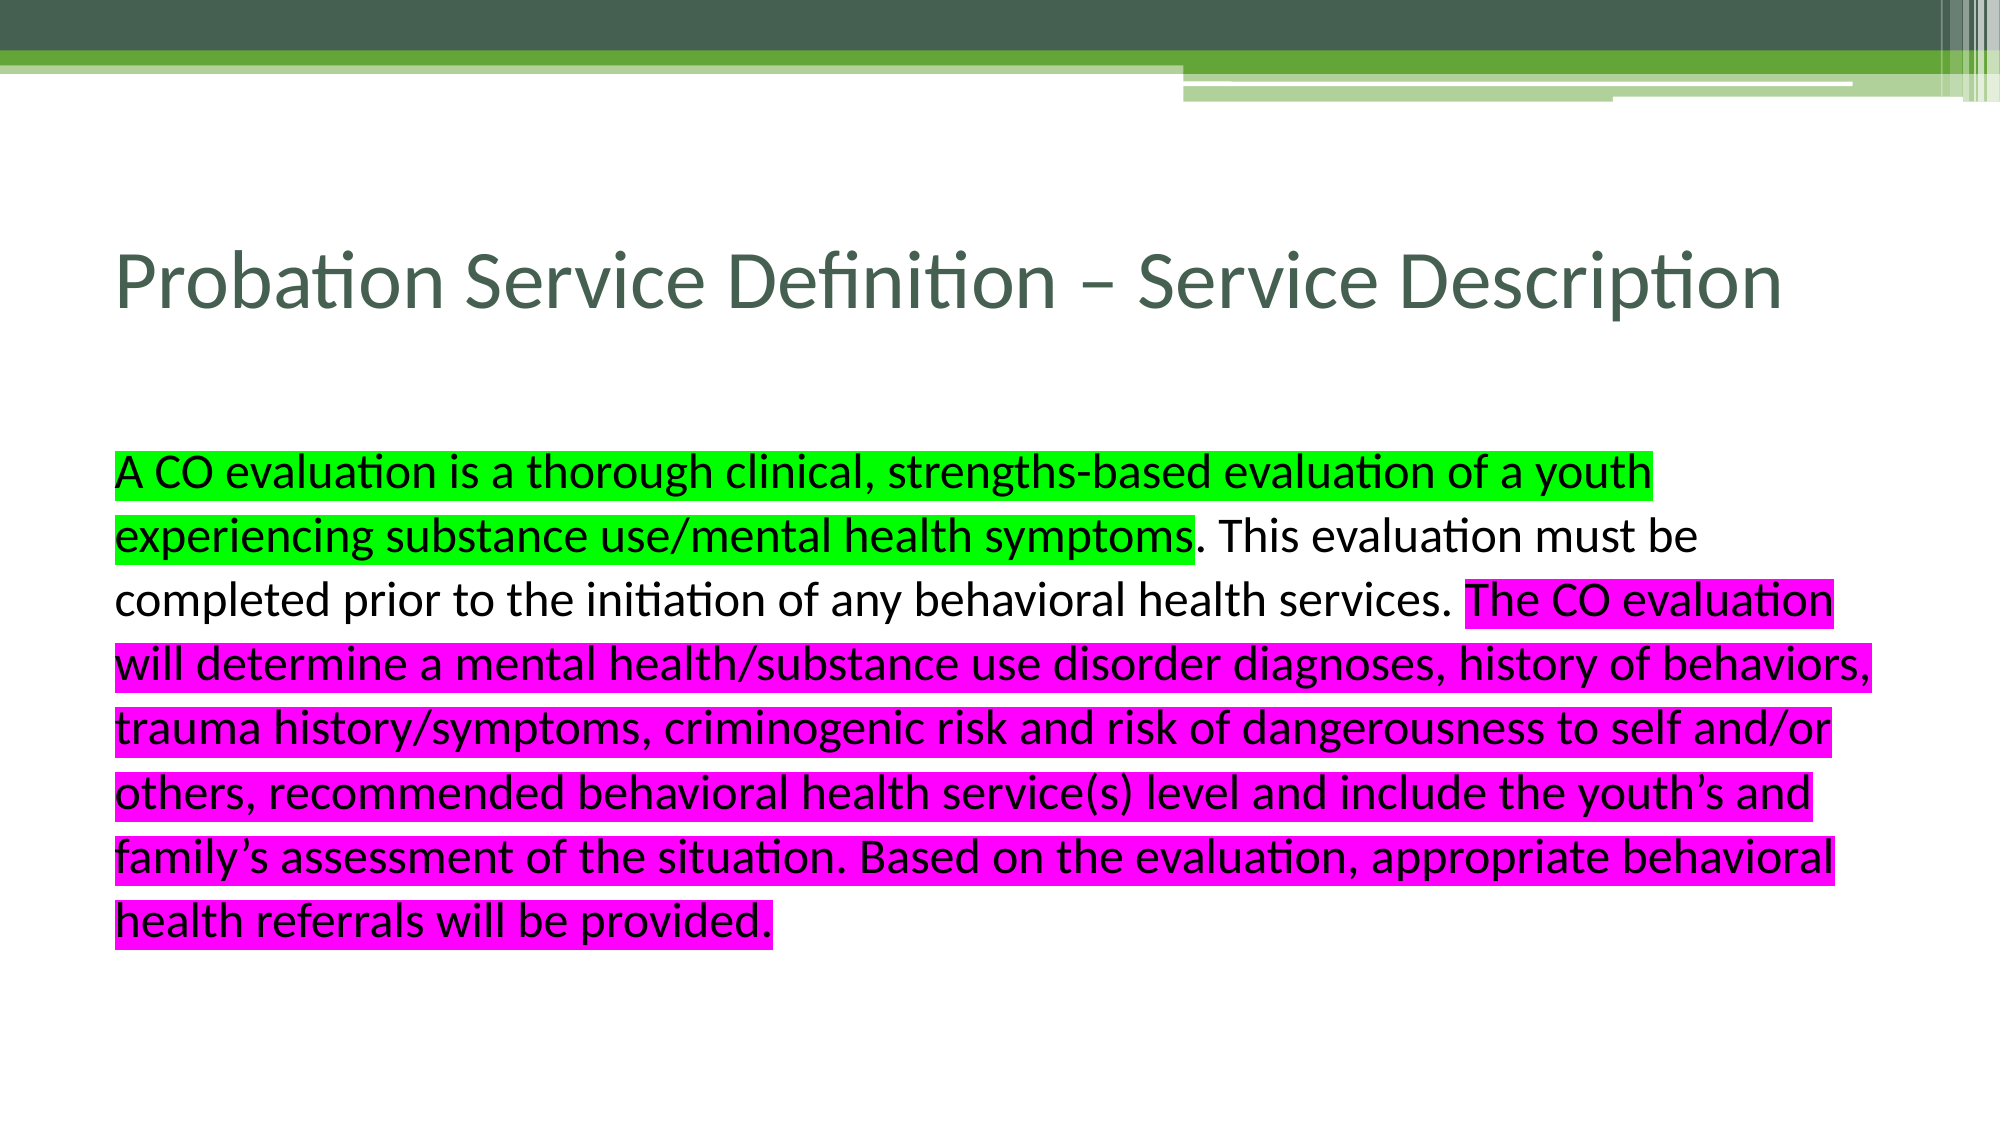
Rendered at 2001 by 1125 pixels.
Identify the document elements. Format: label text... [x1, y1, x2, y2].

text_box A CO evaluation is a thorough clinical, strengths-based evaluation of a youth experiencing substance use/mental health symptoms. This evaluation must be completed prior to the initiation of any behavioral health services. The CO evaluation will determine a mental health/substance use disorder diagnoses, history of behaviors, trauma history/symptoms, criminogenic risk and risk of dangerousness to self and/or others, recommended behavioral health service(s) level and include the youth’s and family’s assessment of the situation. Based on the evaluation, appropriate behavioral health referrals will be provided. [99, 362, 1900, 955]
title Probation Service Definition – Service Description [99, 187, 1900, 362]
